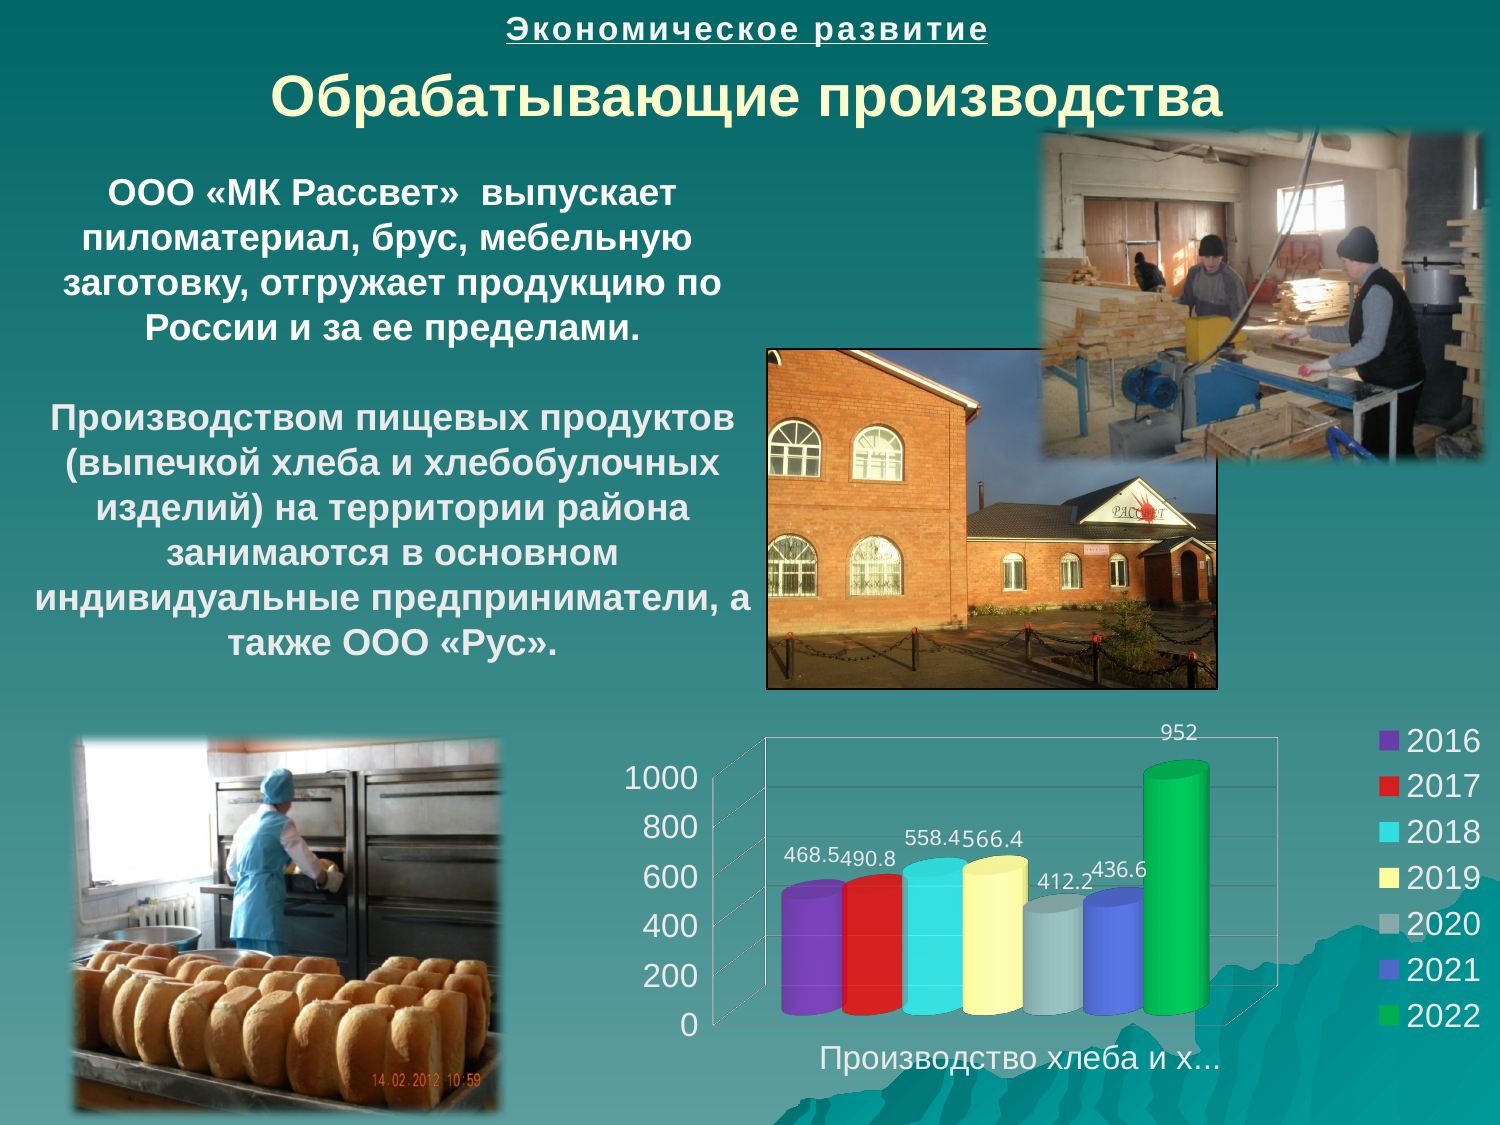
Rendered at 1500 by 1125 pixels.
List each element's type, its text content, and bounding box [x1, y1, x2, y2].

text_box ООО «МК Рассвет» выпускает пиломатериал, брус, мебельную заготовку, отгружает продукцию по России и за ее пределами. Производством пищевых продуктов (выпечкой хлеба и хлебобулочных изделий) на территории района занимаются в основном индивидуальные предприниматели, а также ООО «Рус». [17, 160, 768, 731]
title Обрабатывающие производства [72, 55, 1423, 187]
picture [64, 730, 508, 1121]
picture [767, 122, 1493, 689]
chart [611, 703, 1498, 1109]
text_box Экономическое развитие [0, 0, 1495, 55]
